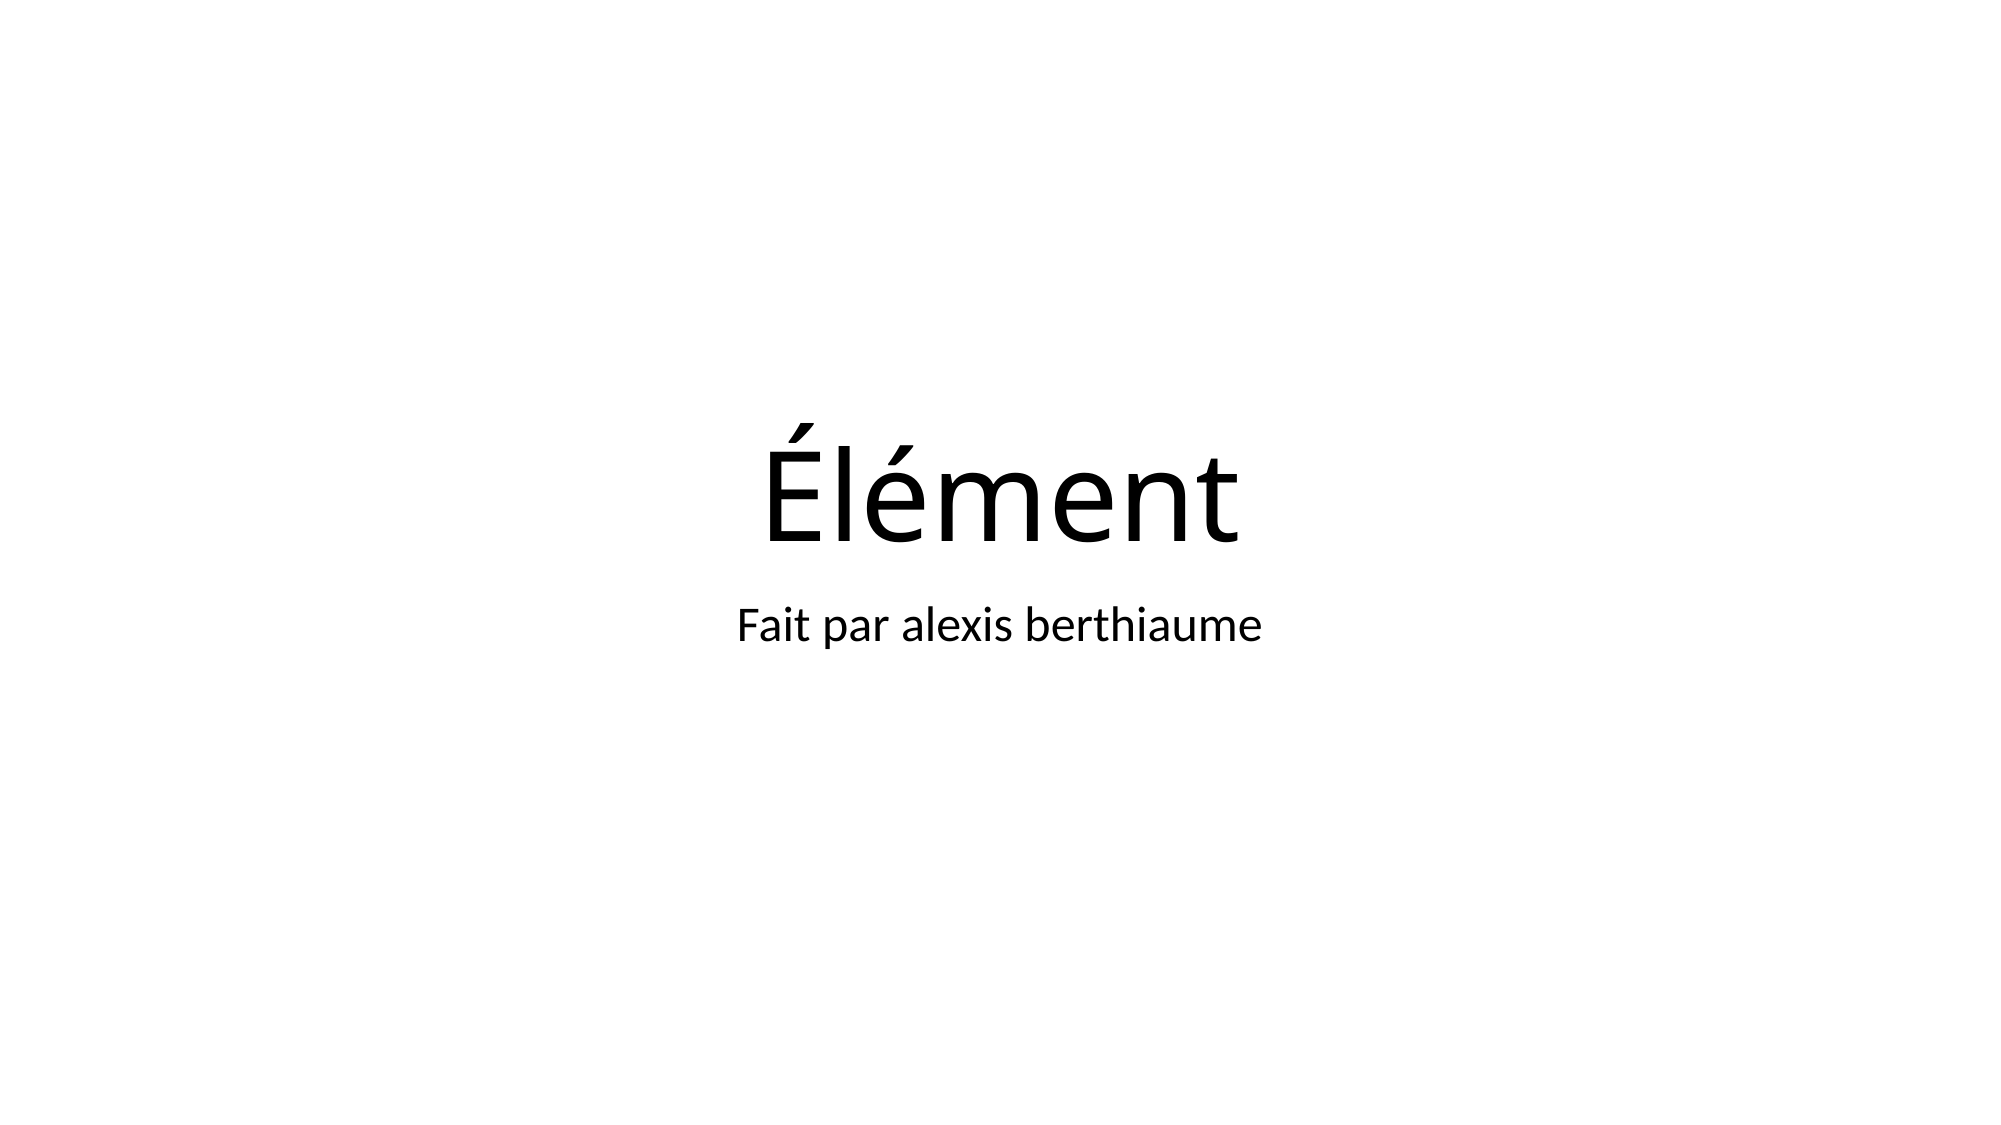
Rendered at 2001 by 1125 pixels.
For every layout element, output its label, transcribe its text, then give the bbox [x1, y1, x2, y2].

title Élément [249, 184, 1750, 576]
subtitle Fait par alexis berthiaume [249, 590, 1750, 863]
